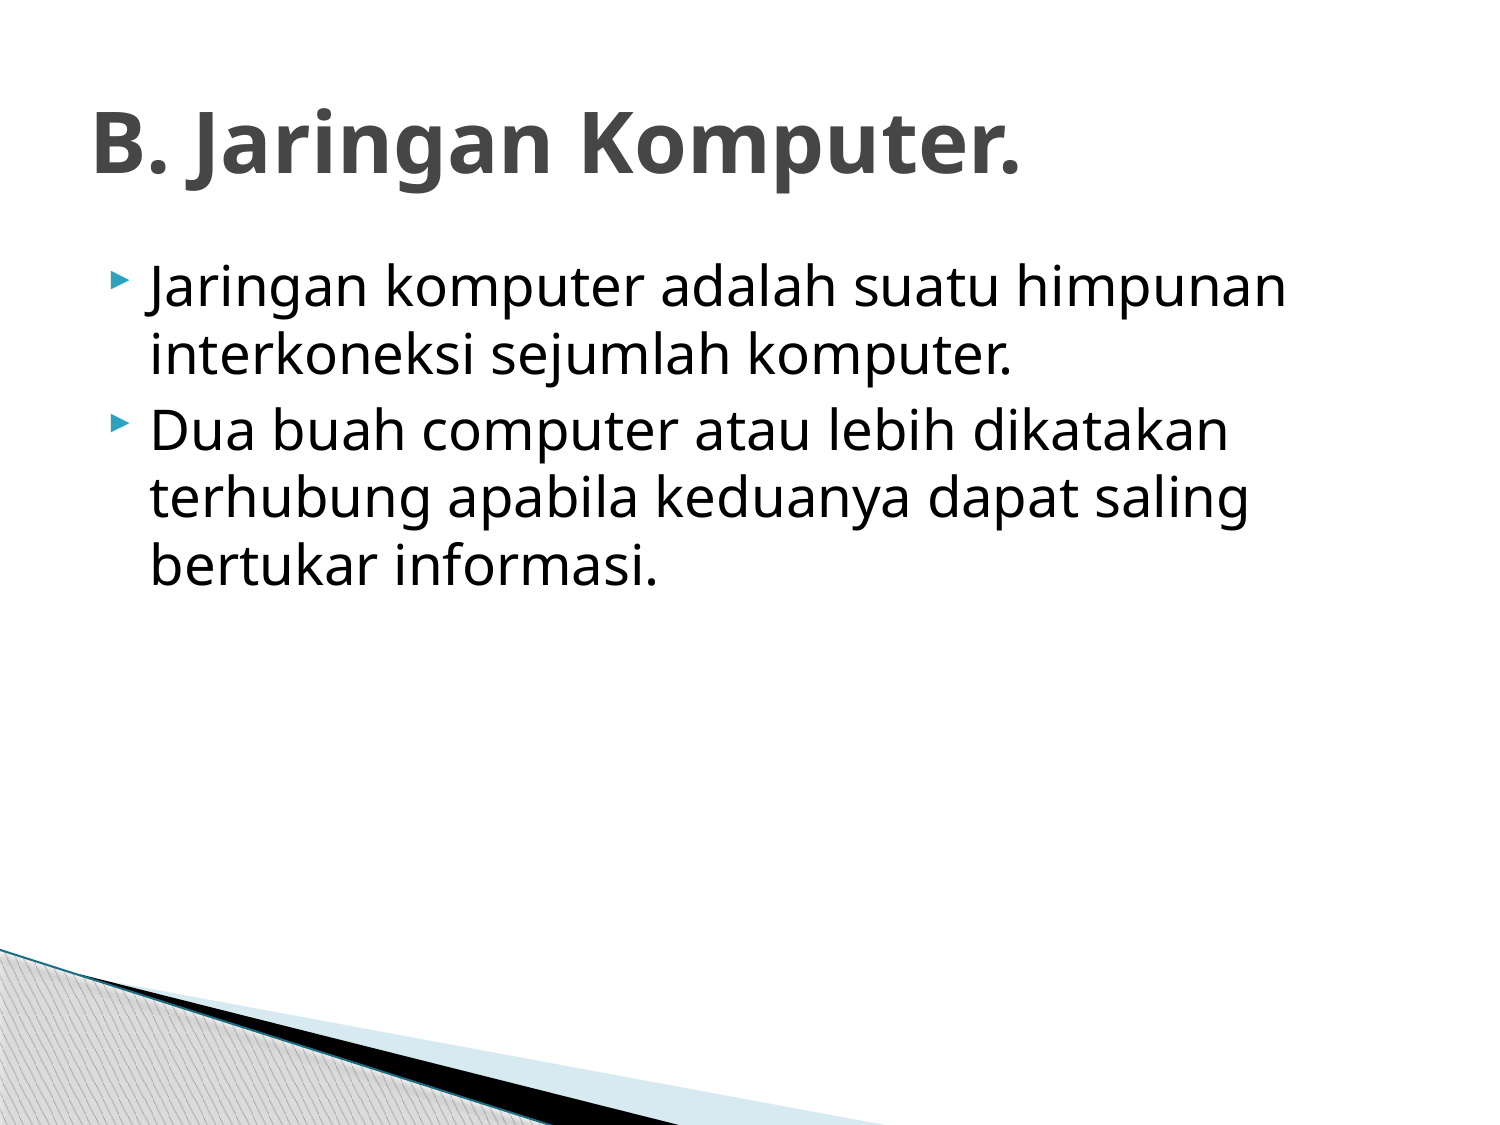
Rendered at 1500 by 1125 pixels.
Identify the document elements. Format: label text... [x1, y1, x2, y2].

title B. Jaringan Komputer. [75, 45, 1425, 233]
list Jaringan komputer adalah suatu himpunan interkoneksi sejumlah komputer. Dua buah computer atau lebih dikatakan terhubung apabila keduanya dapat saling bertukar informasi. [75, 243, 1425, 986]
